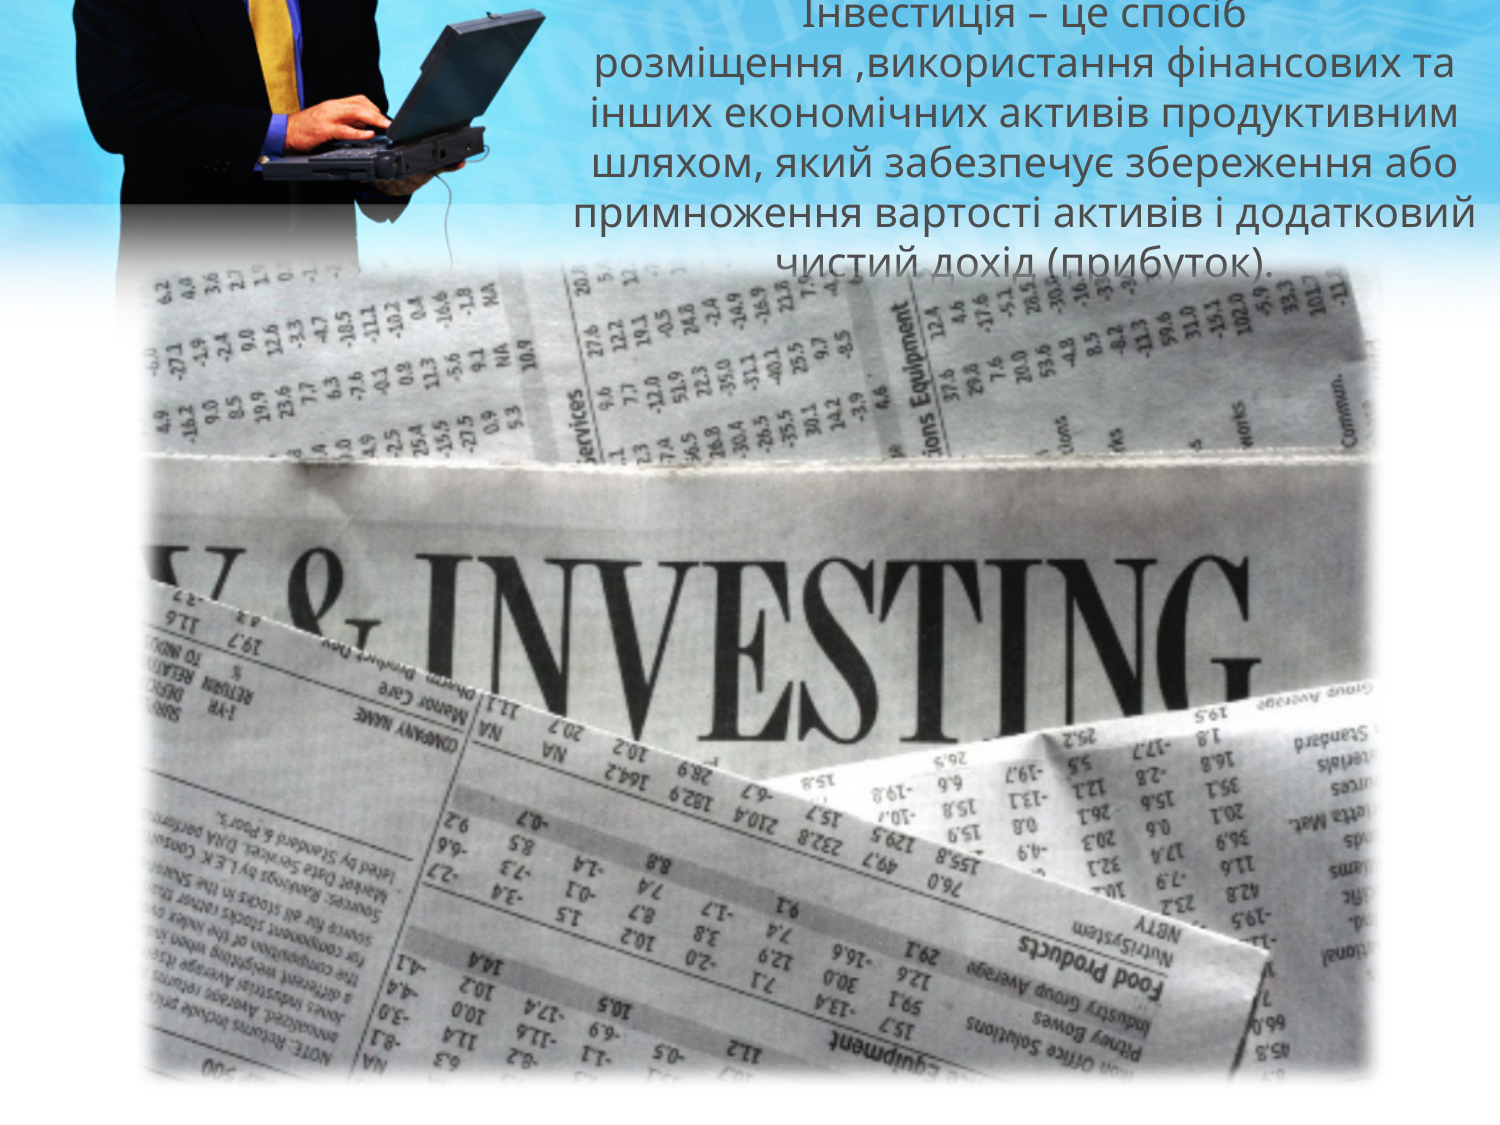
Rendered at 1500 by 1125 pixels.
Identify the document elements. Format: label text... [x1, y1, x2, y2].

title Інвестиція – це спосіб розміщення ,використання фінансових та інших економічних активів продуктивним шляхом, який забезпечує збереження або примноження вартості активів і додатковий чистий дохід (прибуток). [548, 77, 1500, 244]
picture [0, 0, 1500, 1125]
